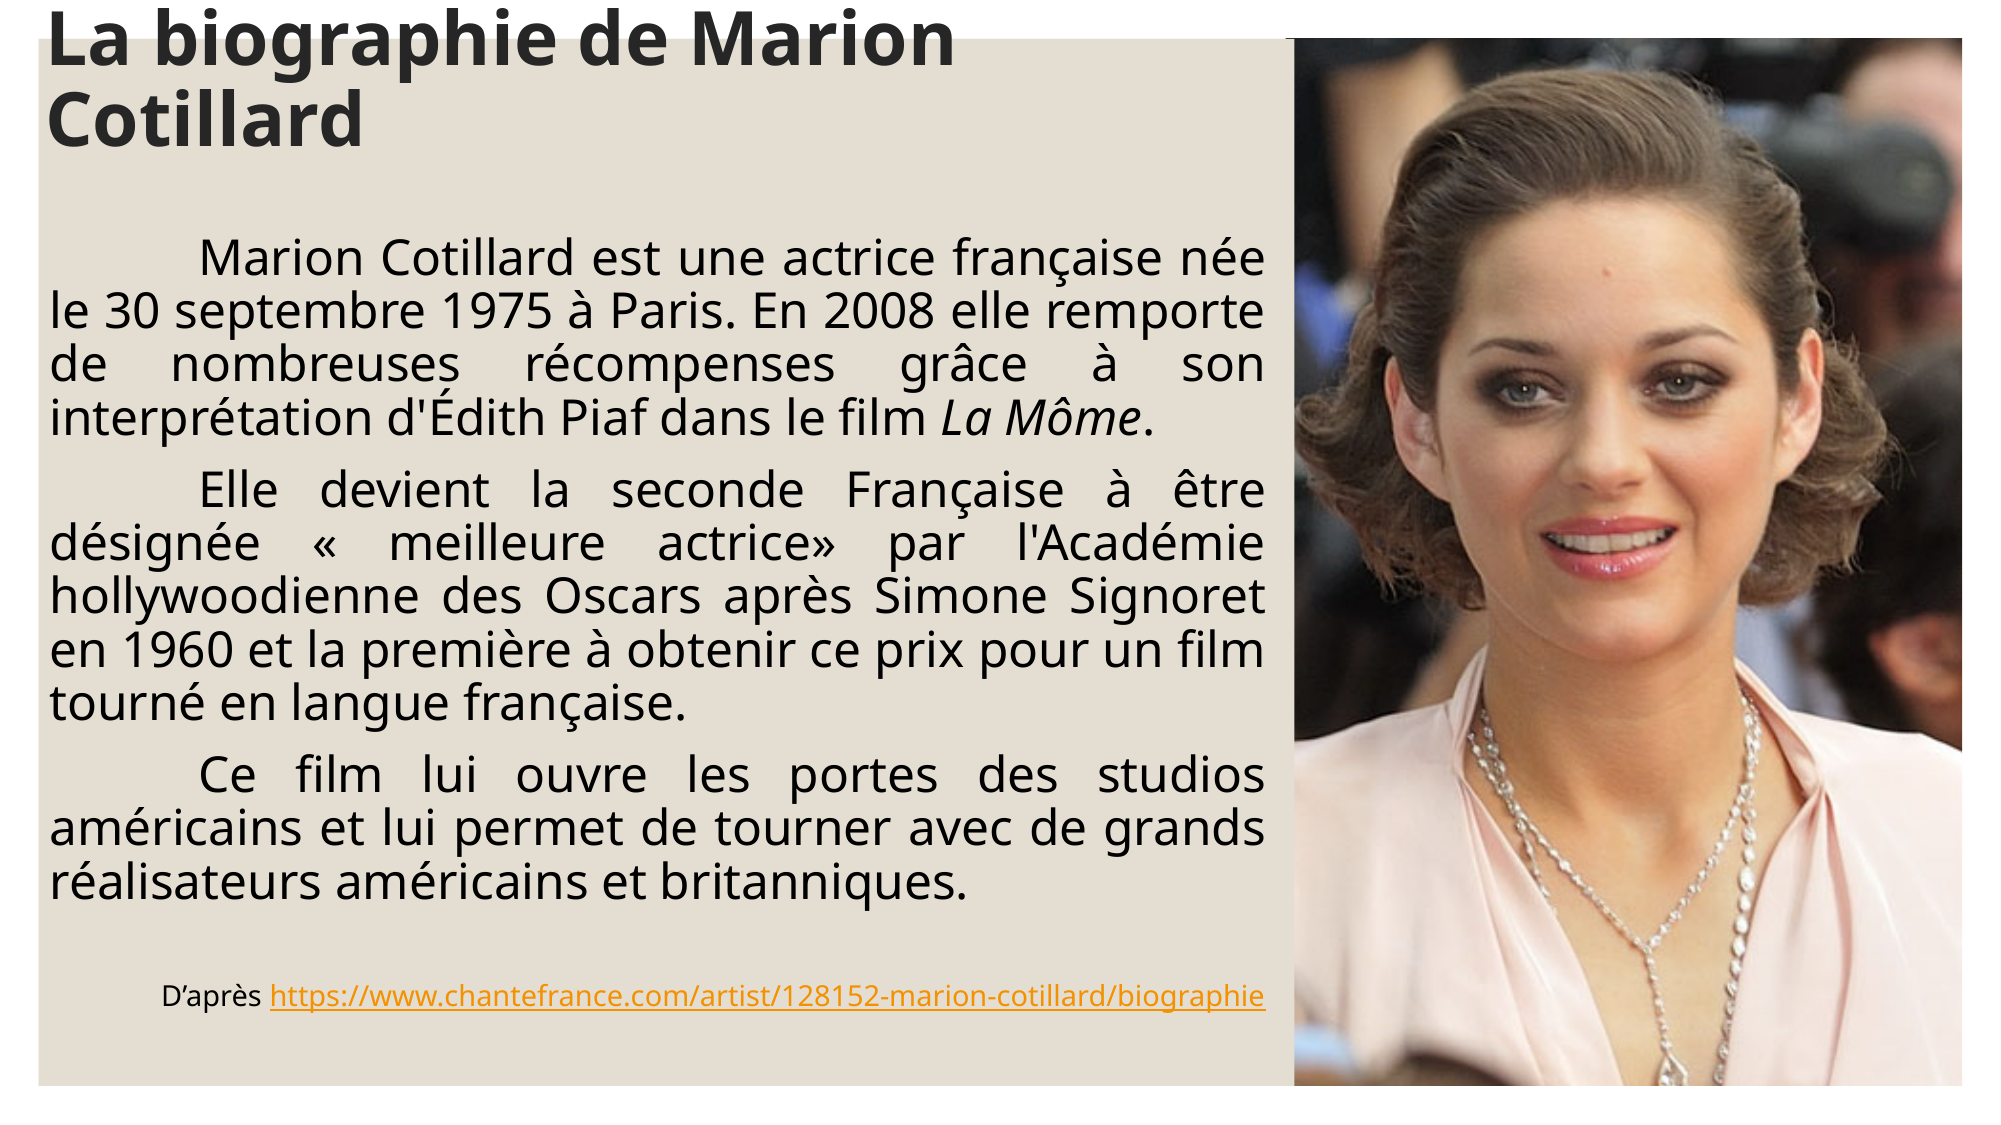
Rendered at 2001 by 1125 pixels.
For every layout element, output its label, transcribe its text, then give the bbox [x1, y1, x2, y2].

picture [1285, 38, 1963, 1086]
title La biographie de Marion Cotillard [30, 0, 1286, 225]
text_box [38, 1026, 1279, 1087]
list Marion Cotillard est une actrice française née le 30 septembre 1975 à Paris. En 2008 elle remporte de nombreuses récompenses grâce à son interprétation d'Édith Piaf dans le film La Môme. Elle devient la seconde Française à être désignée « meilleure actrice» par l'Académie hollywoodienne des Oscars après Simone Signoret en 1960 et la première à obtenir ce prix pour un film tourné en langue française. Ce film lui ouvre les portes des studios américains et lui permet de tourner avec de grands réalisateurs américains et britanniques. D’après https://www.chantefrance.com/artist/128152-marion-cotillard/biographie [34, 146, 1279, 1026]
